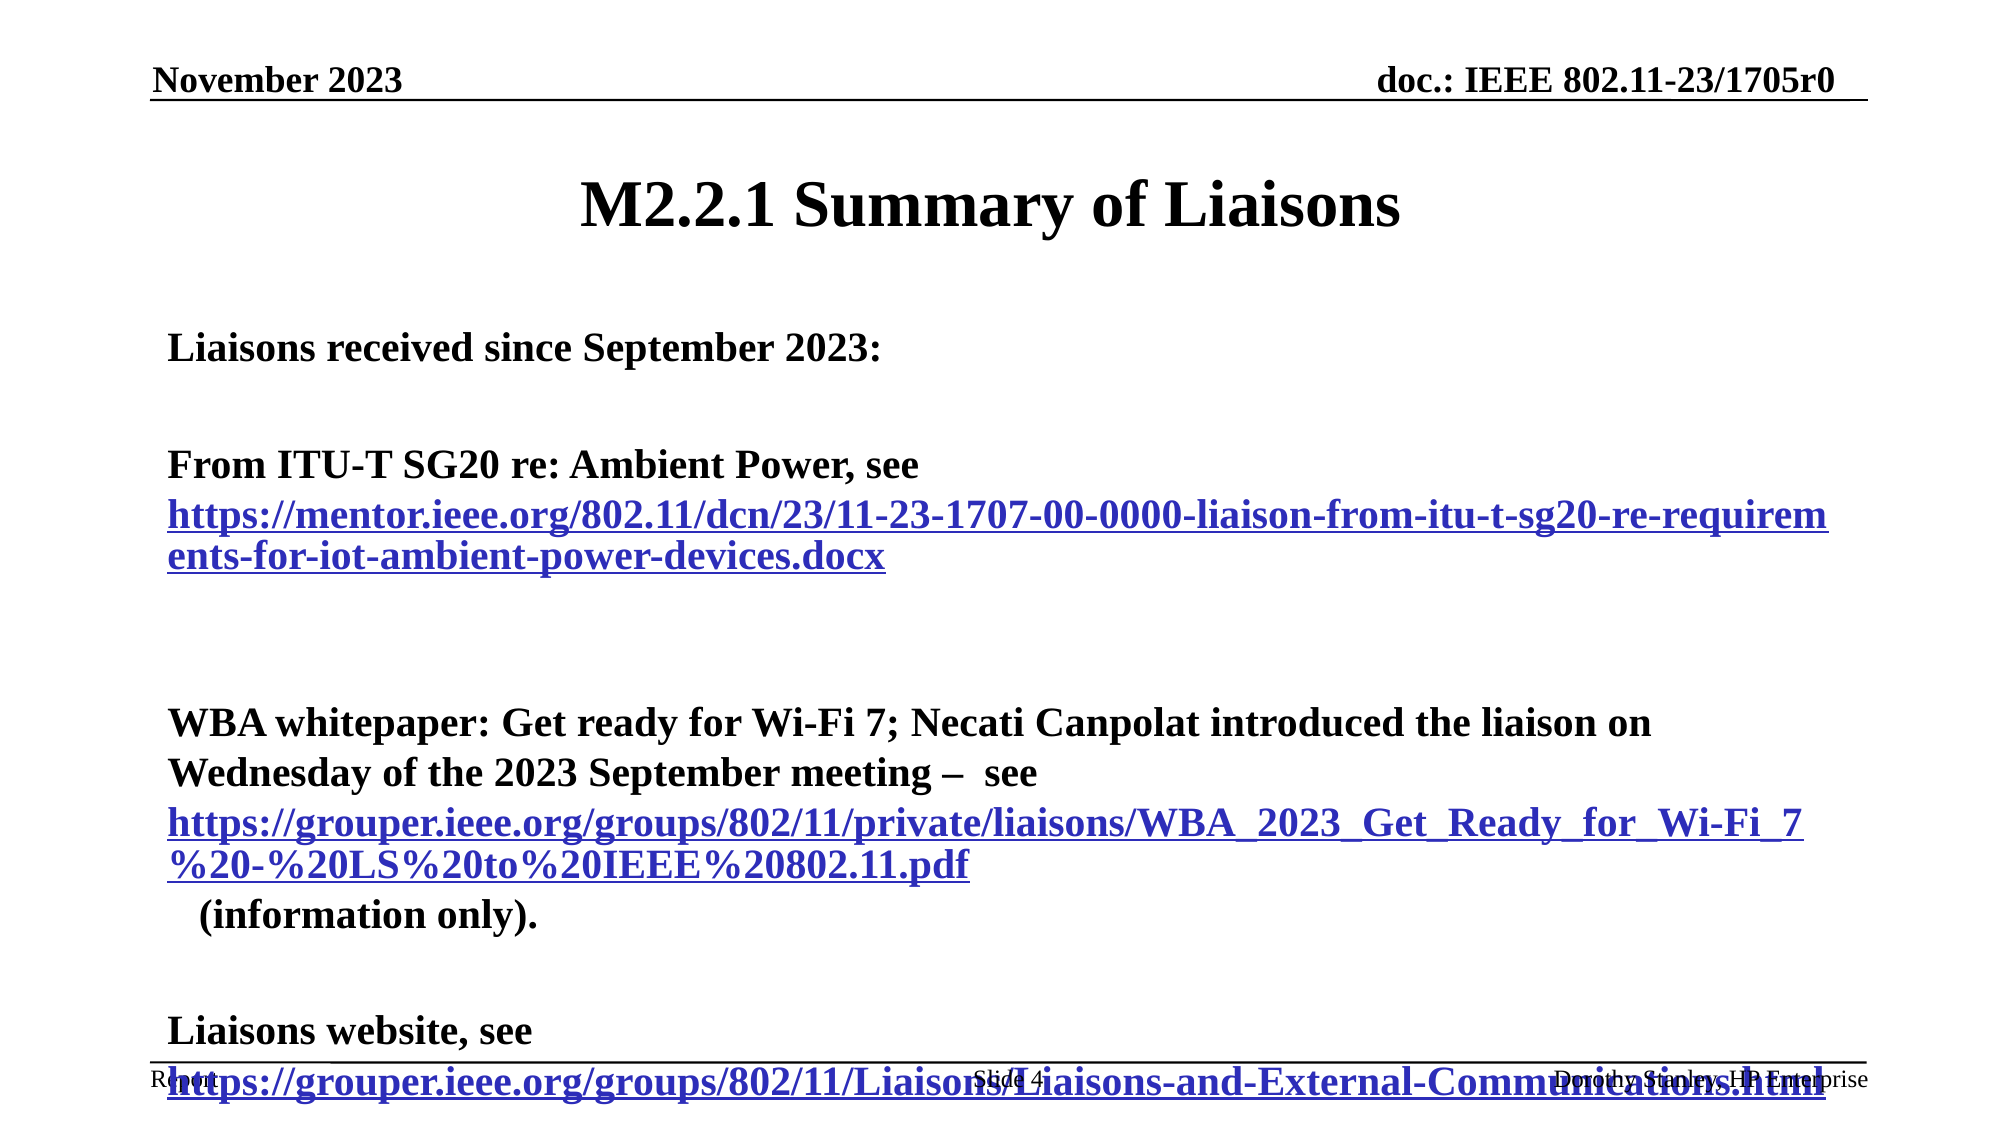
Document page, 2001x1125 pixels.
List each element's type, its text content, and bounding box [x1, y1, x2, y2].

slide_number Slide 4 [964, 1061, 1053, 1093]
list Liaisons received since September 2023: From ITU-T SG20 re: Ambient Power, see https://mentor.ieee.org/802.11/dcn/23/11-23-1707-00-0000-liaison-from-itu-t-sg20-re-requirements-for-iot-ambient-power-devices.docx WBA whitepaper: Get ready for Wi-Fi 7; Necati Canpolat introduced the liaison on Wednesday of the 2023 September meeting – see https://grouper.ieee.org/groups/802/11/private/liaisons/WBA_2023_Get_Ready_for_Wi-Fi_7%20-%20LS%20to%20IEEE%20802.11.pdf (information only). Liaisons website, see https://grouper.ieee.org/groups/802/11/Liaisons/Liaisons-and-External-Communications.html [152, 312, 1853, 1013]
title M2.2.1 Summary of Liaisons [150, 112, 1850, 288]
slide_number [152, 54, 406, 101]
footer Dorothy Stanley, HP Enterprise [1512, 1061, 1869, 1093]
